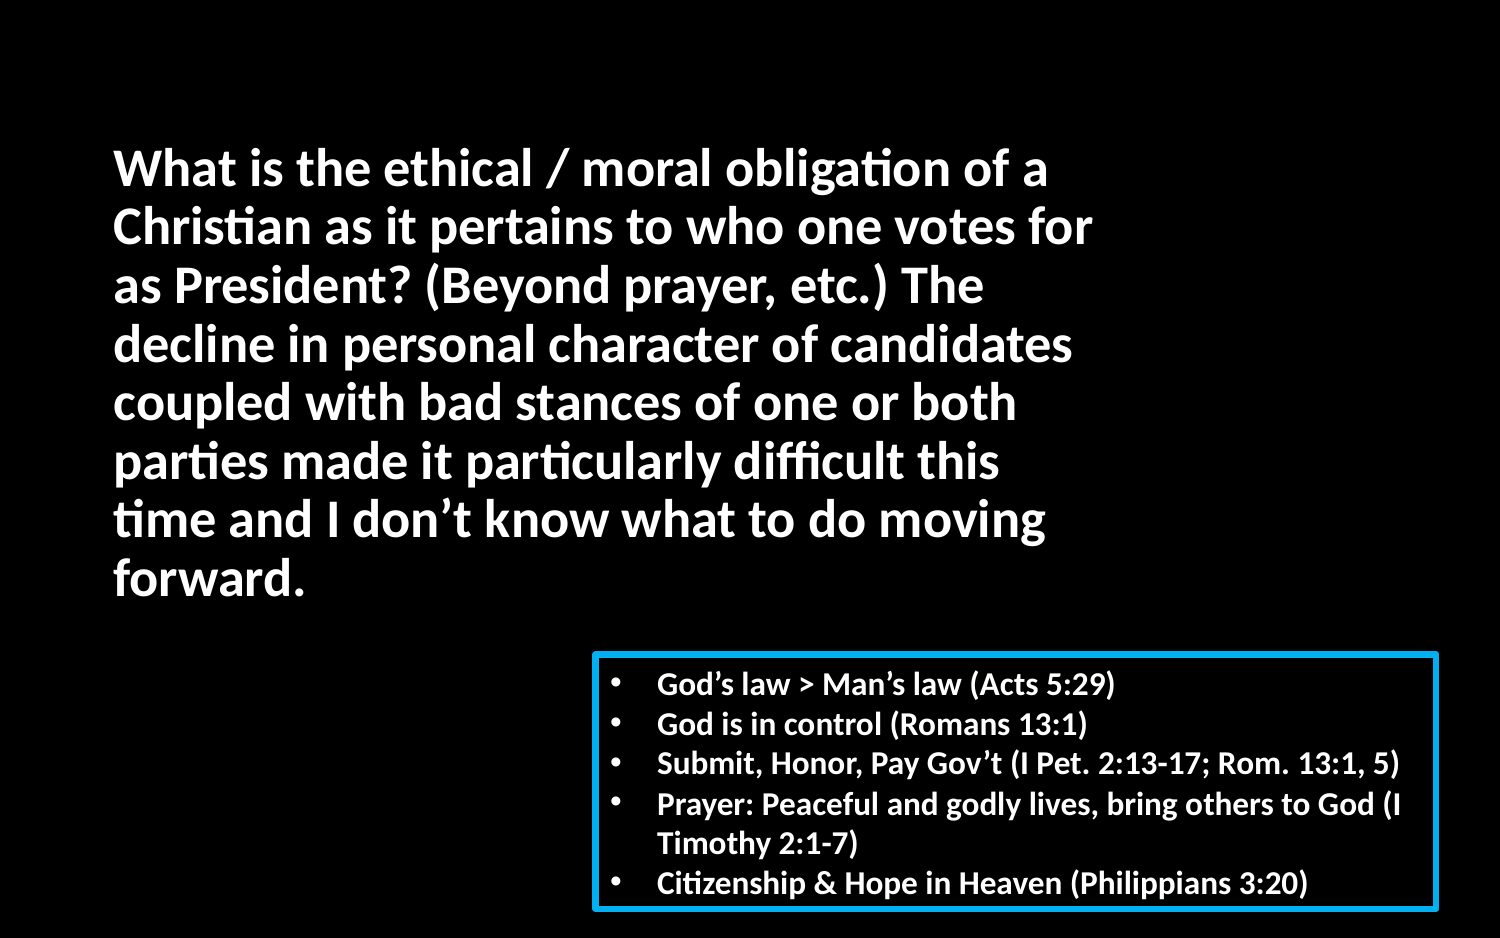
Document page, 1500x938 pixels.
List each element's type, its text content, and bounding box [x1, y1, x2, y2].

list What is the ethical / moral obligation of a Christian as it pertains to who one votes for as President? (Beyond prayer, etc.) The decline in personal character of candidates coupled with bad stances of one or both parties made it particularly difficult this time and I don’t know what to do moving forward. [98, 52, 1119, 621]
text_box God’s law > Man’s law (Acts 5:29) God is in control (Romans 13:1) Submit, Honor, Pay Gov’t (I Pet. 2:13-17; Rom. 13:1, 5) Prayer: Peaceful and godly lives, bring others to God (I Timothy 2:1-7) Citizenship & Hope in Heaven (Philippians 3:20) [595, 654, 1437, 909]
